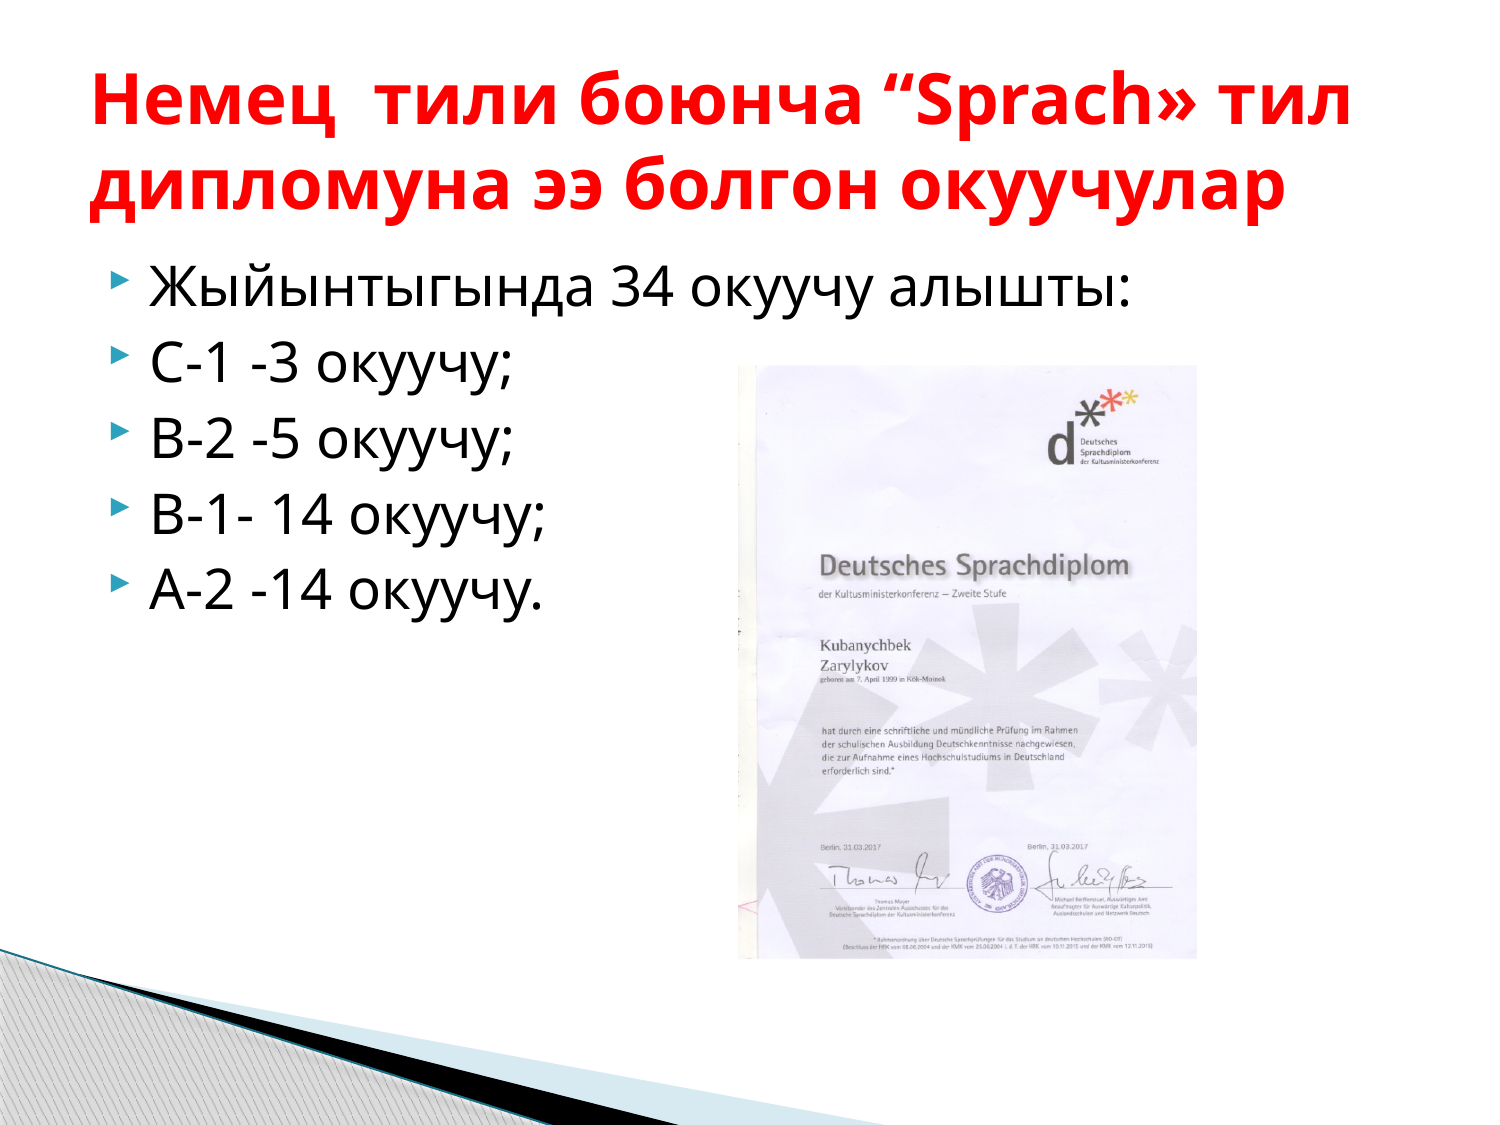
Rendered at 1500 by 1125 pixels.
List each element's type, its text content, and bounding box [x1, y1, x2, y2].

title Немец тили боюнча “Sprach» тил дипломуна ээ болгон окуучулар [75, 45, 1425, 233]
picture [737, 362, 1197, 962]
list Жыйынтыгында 34 окуучу алышты: С-1 -3 окуучу; В-2 -5 окуучу; В-1- 14 окуучу; А-2 -14 окуучу. [75, 243, 1425, 986]
